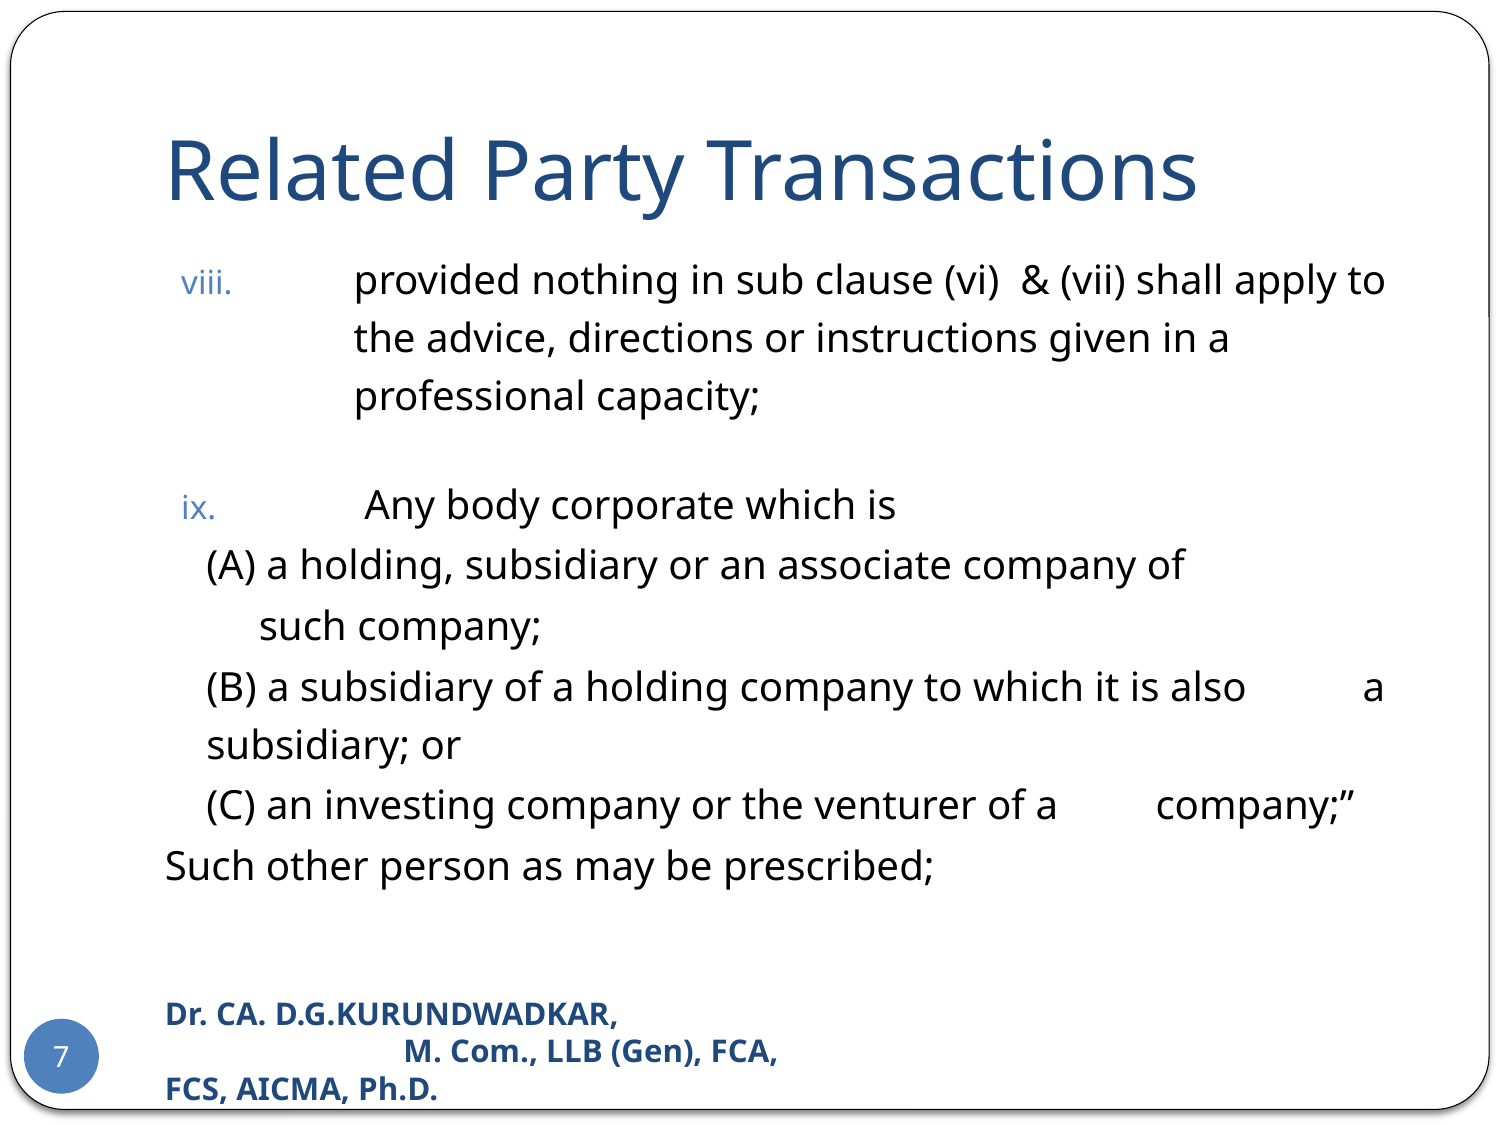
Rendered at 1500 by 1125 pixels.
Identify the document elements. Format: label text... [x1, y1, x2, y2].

title Related Party Transactions [150, 45, 1425, 233]
footer Dr. CA. D.G.KURUNDWADKAR, M. Com., LLB (Gen), FCA, FCS, AICMA, Ph.D. [150, 1012, 800, 1088]
list provided nothing in sub clause (vi) & (vii) shall apply to the advice, directions or instructions given in a professional capacity; Any body corporate which is (A) a holding, subsidiary or an associate company of such company; (B) a subsidiary of a holding company to which it is also a subsidiary; or (C) an investing company or the venturer of a company;” Such other person as may be prescribed; [150, 237, 1425, 988]
slide_number 7 [23, 1018, 99, 1094]
